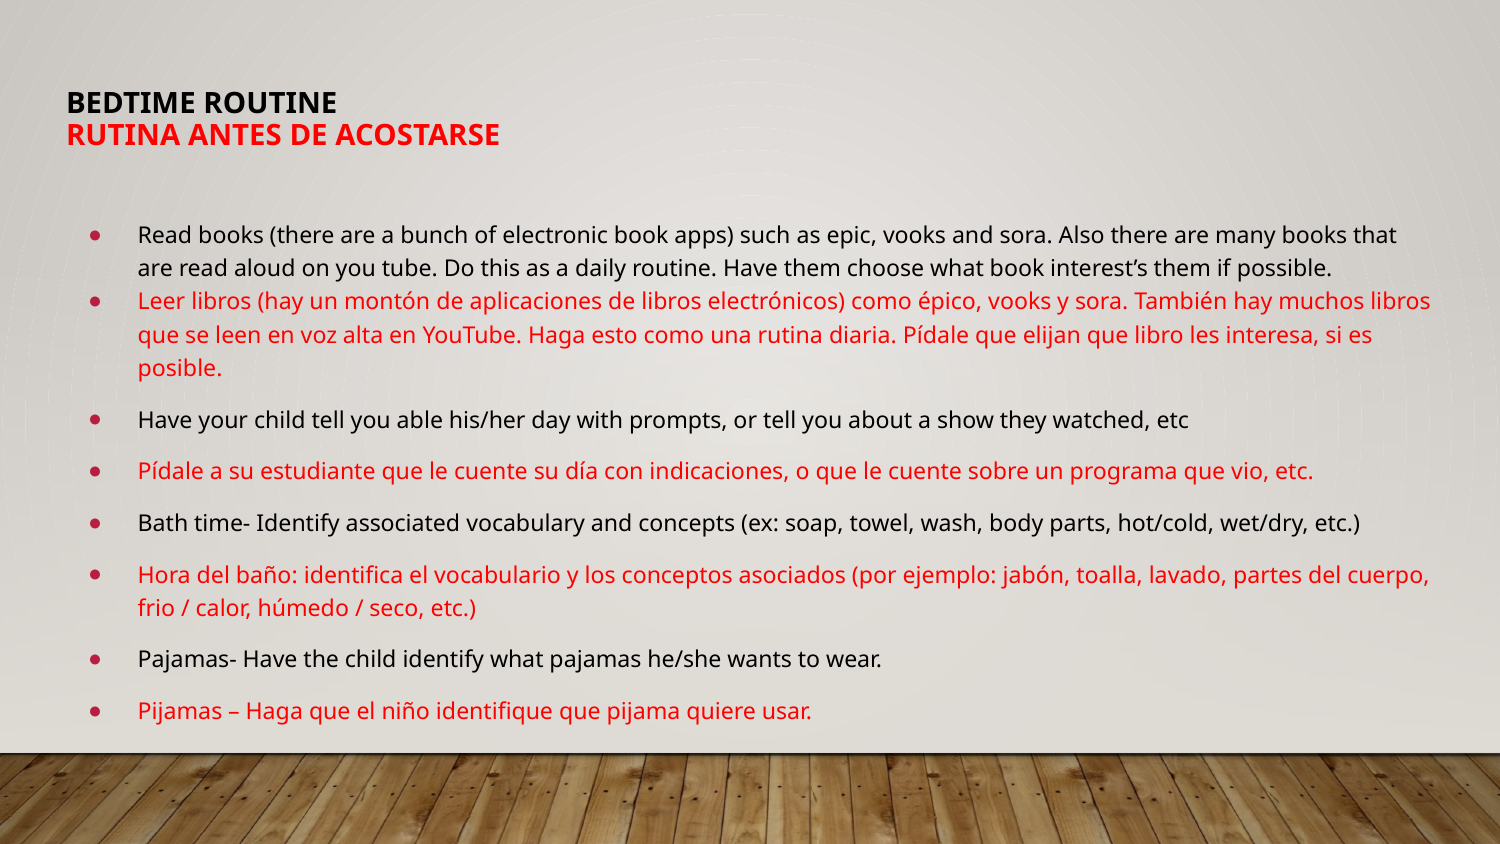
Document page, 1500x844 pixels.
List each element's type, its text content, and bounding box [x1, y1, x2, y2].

list Read books (there are a bunch of electronic book apps) such as epic, vooks and sora. Also there are many books that are read aloud on you tube. Do this as a daily routine. Have them choose what book interest’s them if possible. Leer libros (hay un montón de aplicaciones de libros electrónicos) como épico, vooks y sora. También hay muchos libros que se leen en voz alta en YouTube. Haga esto como una rutina diaria. Pídale que elijan que libro les interesa, si es posible. Have your child tell you able his/her day with prompts, or tell you about a show they watched, etc Pídale a su estudiante que le cuente su día con indicaciones, o que le cuente sobre un programa que vio, etc. Bath time- Identify associated vocabulary and concepts (ex: soap, towel, wash, body parts, hot/cold, wet/dry, etc.) Hora del baño: identifica el vocabulario y los conceptos asociados (por ejemplo: jabón, toalla, lavado, partes del cuerpo, frio / calor, húmedo / seco, etc.) Pajamas- Have the child identify what pajamas he/she wants to wear. Pijamas – Haga que el niño identifique que pijama quiere usar. [51, 200, 1449, 750]
title Bedtime Routine Rutina antes de acostarse [51, 72, 1449, 167]
picture [0, 753, 1500, 844]
